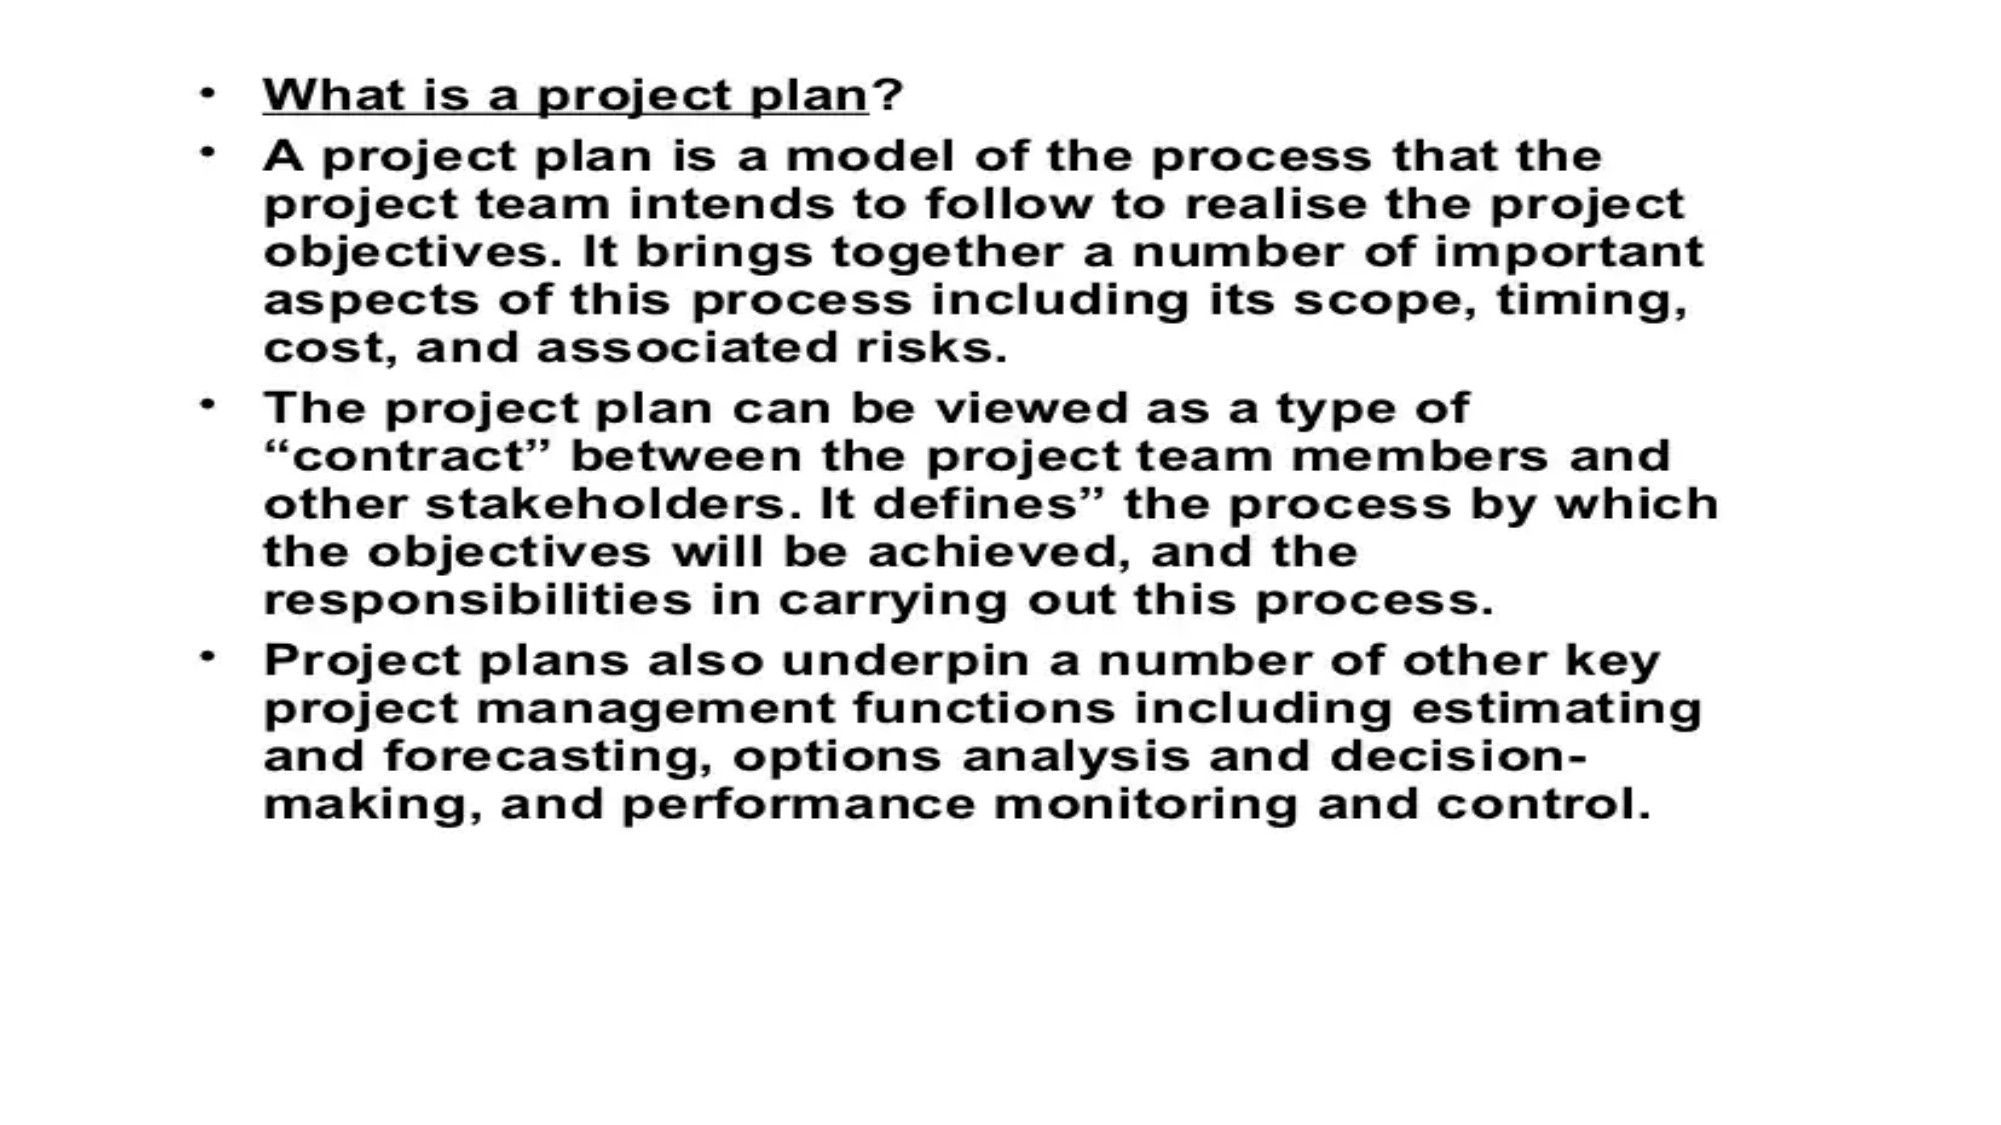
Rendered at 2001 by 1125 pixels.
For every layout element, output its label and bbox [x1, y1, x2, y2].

list [106, 9, 1867, 1014]
